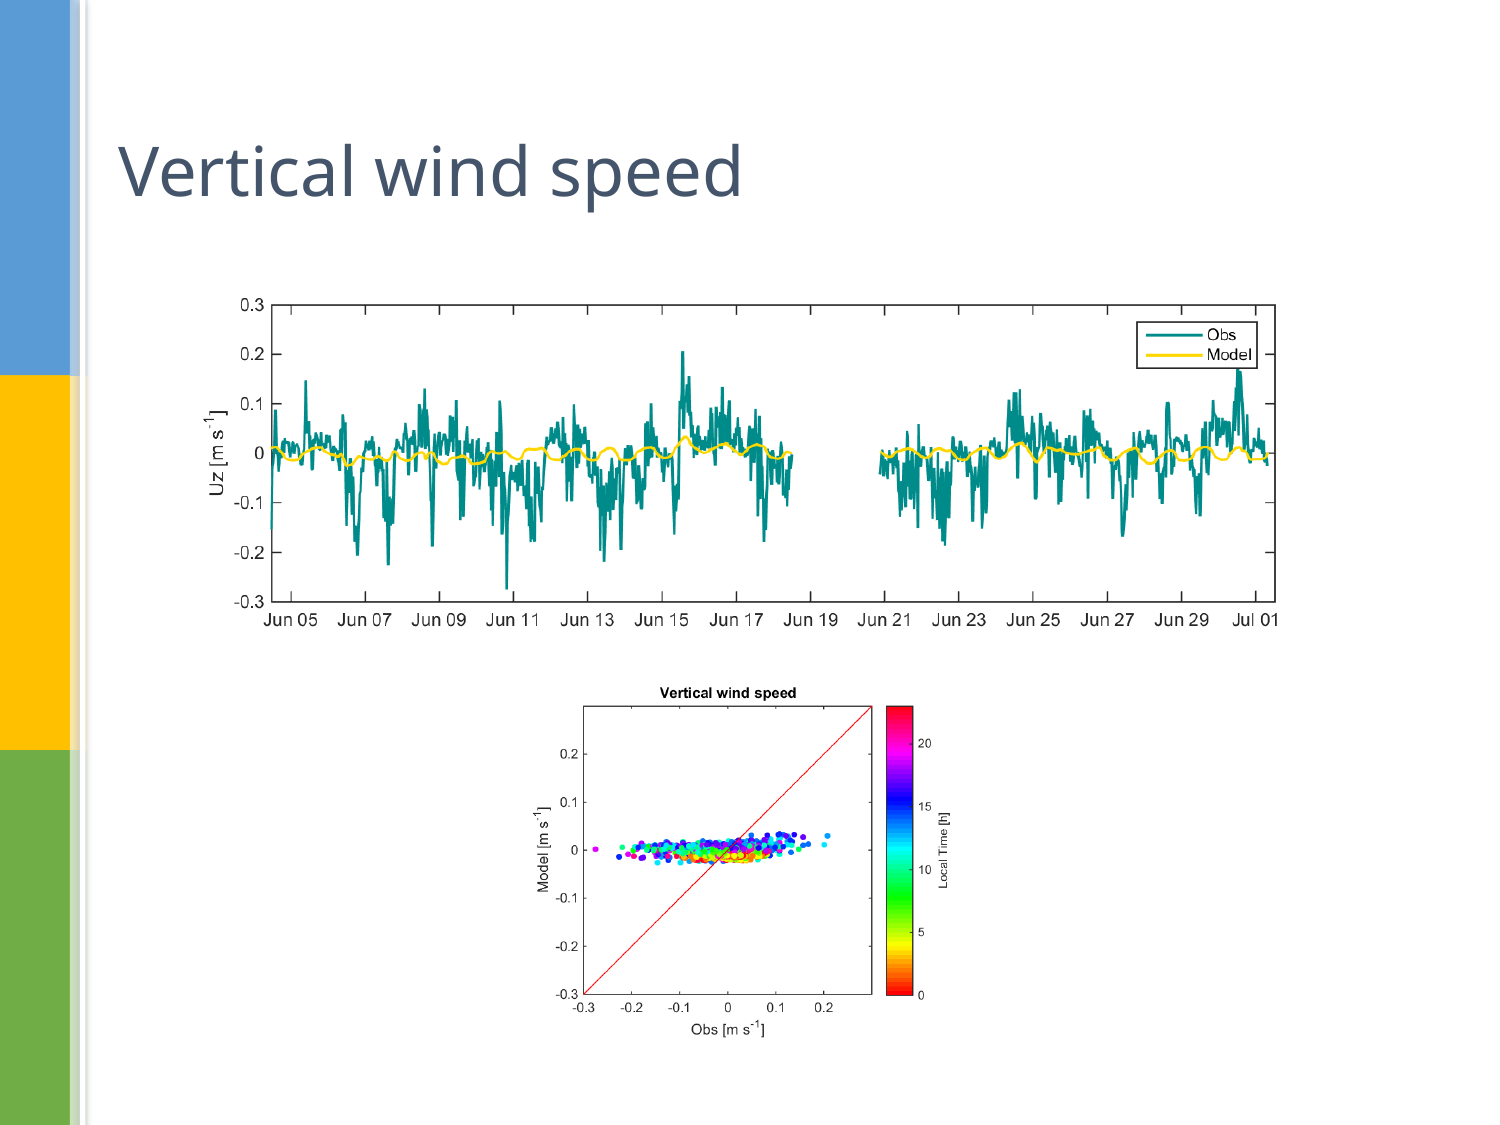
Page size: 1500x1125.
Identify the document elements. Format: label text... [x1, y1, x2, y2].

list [102, 276, 1397, 642]
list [430, 678, 1069, 1039]
title Vertical wind speed [103, 59, 1397, 274]
